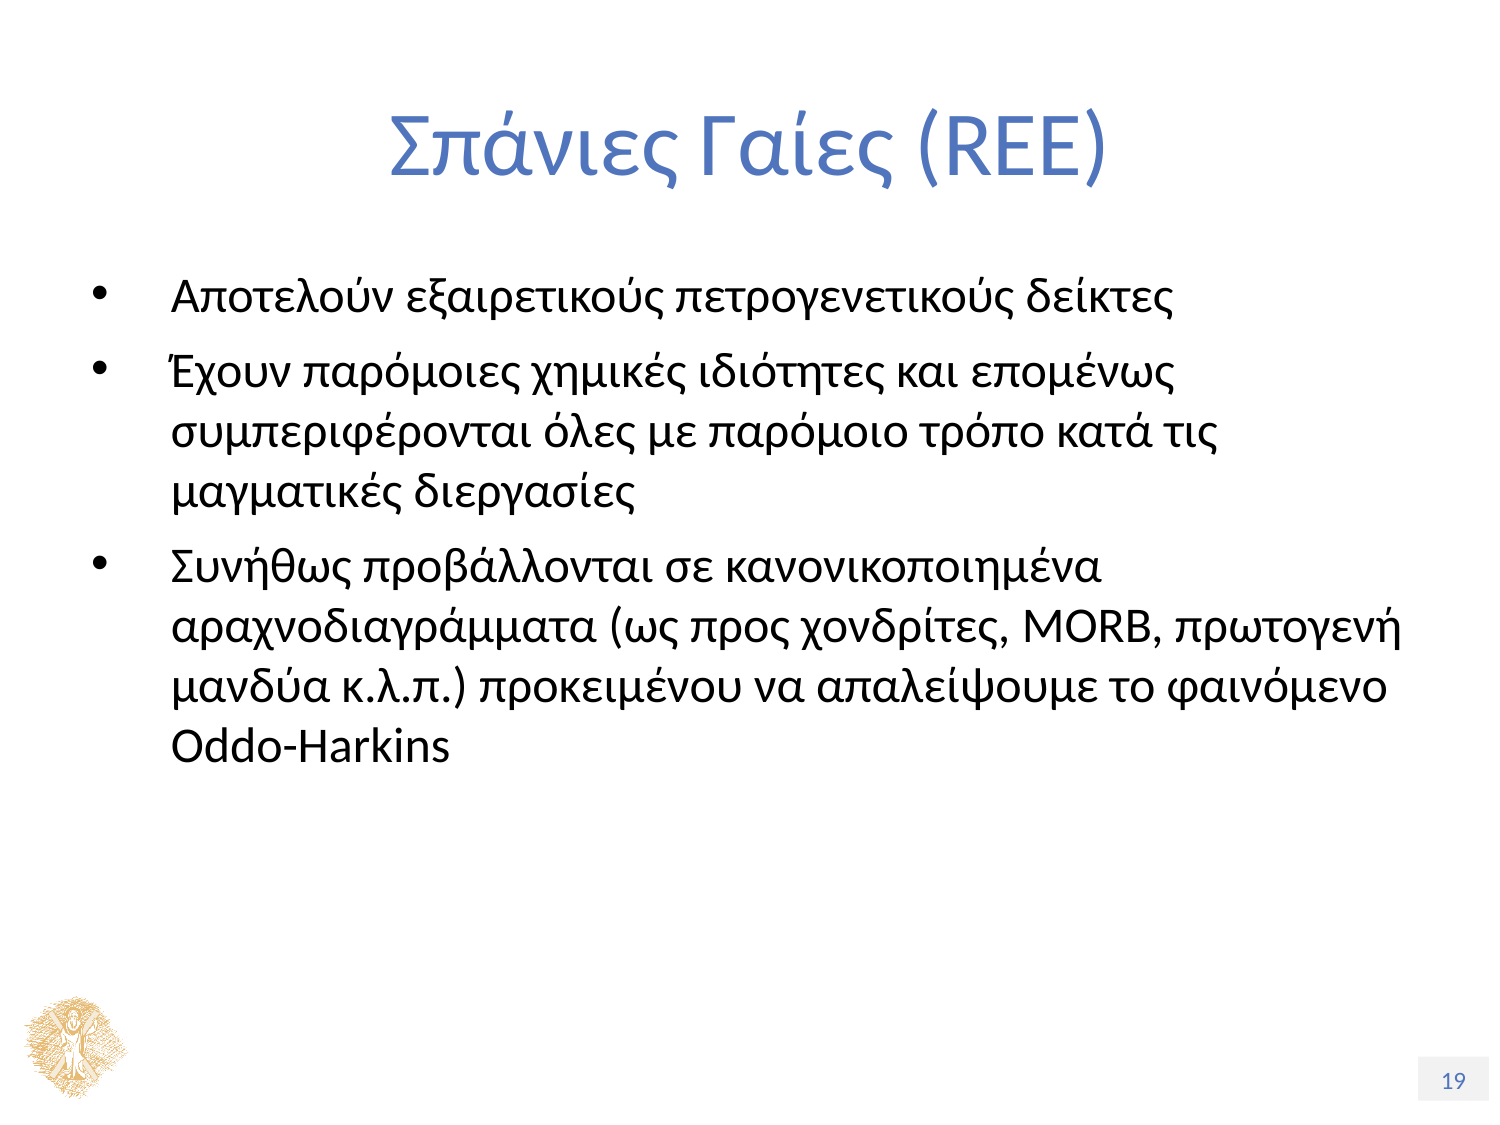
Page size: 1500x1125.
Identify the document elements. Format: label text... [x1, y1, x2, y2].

picture [17, 986, 137, 1103]
list Αποτελούν εξαιρετικούς πετρογενετικούς δείκτες Έχουν παρόμοιες χημικές ιδιότητες και επομένως συμπεριφέρονται όλες με παρόμοιο τρόπο κατά τις μαγματικές διεργασίες Συνήθως προβάλλονται σε κανονικοποιημένα αραχνοδιαγράμματα (ως προς χονδρίτες, MORB, πρωτογενή μανδύα κ.λ.π.) προκειμένου να απαλείψουμε το φαινόμενο Oddo-Harkins [76, 255, 1427, 998]
title Σπάνιες Γαίες (REE) [75, 45, 1425, 233]
